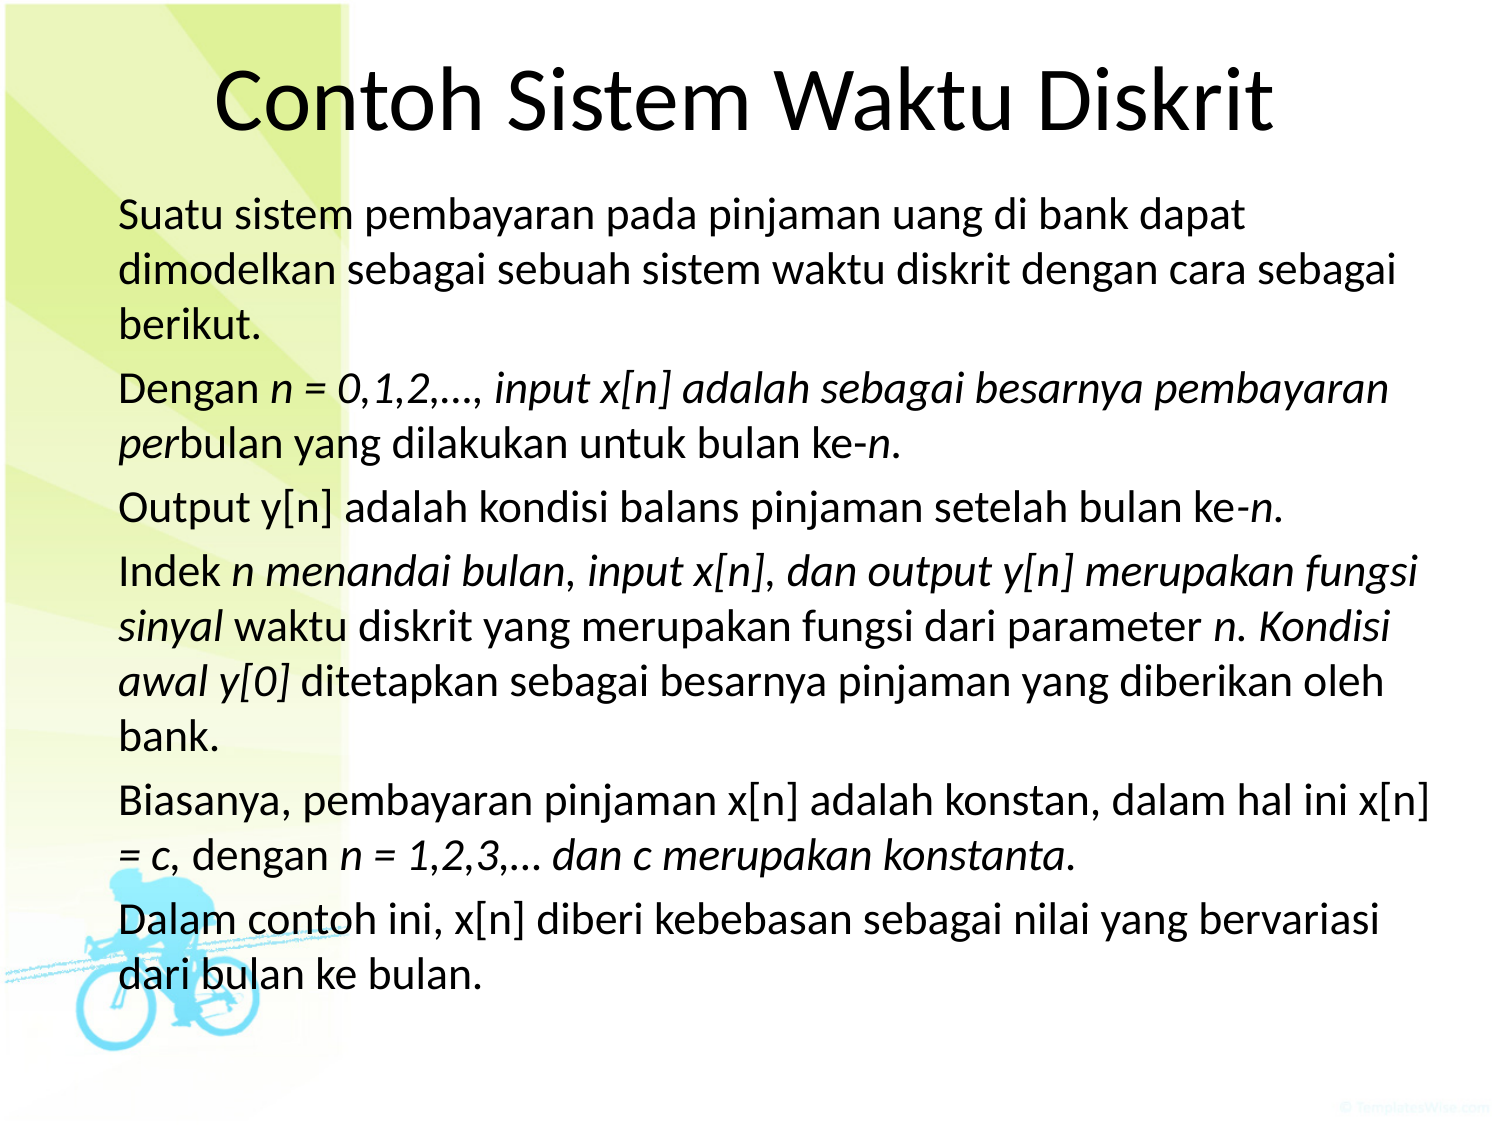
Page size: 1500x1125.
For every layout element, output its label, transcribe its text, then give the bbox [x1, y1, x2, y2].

picture [0, 0, 1500, 1125]
list Suatu sistem pembayaran pada pinjaman uang di bank dapat dimodelkan sebagai sebuah sistem waktu diskrit dengan cara sebagai berikut. Dengan n = 0,1,2,…, input x[n] adalah sebagai besarnya pembayaran perbulan yang dilakukan untuk bulan ke-n. Output y[n] adalah kondisi balans pinjaman setelah bulan ke-n. Indek n menandai bulan, input x[n], dan output y[n] merupakan fungsi sinyal waktu diskrit yang merupakan fungsi dari parameter n. Kondisi awal y[0] ditetapkan sebagai besarnya pinjaman yang diberikan oleh bank. Biasanya, pembayaran pinjaman x[n] adalah konstan, dalam hal ini x[n] = c, dengan n = 1,2,3,… dan c merupakan konstanta. Dalam contoh ini, x[n] diberi kebebasan sebagai nilai yang bervariasi dari bulan ke bulan. [46, 175, 1466, 1044]
title Contoh Sistem Waktu Diskrit [70, 0, 1421, 175]
